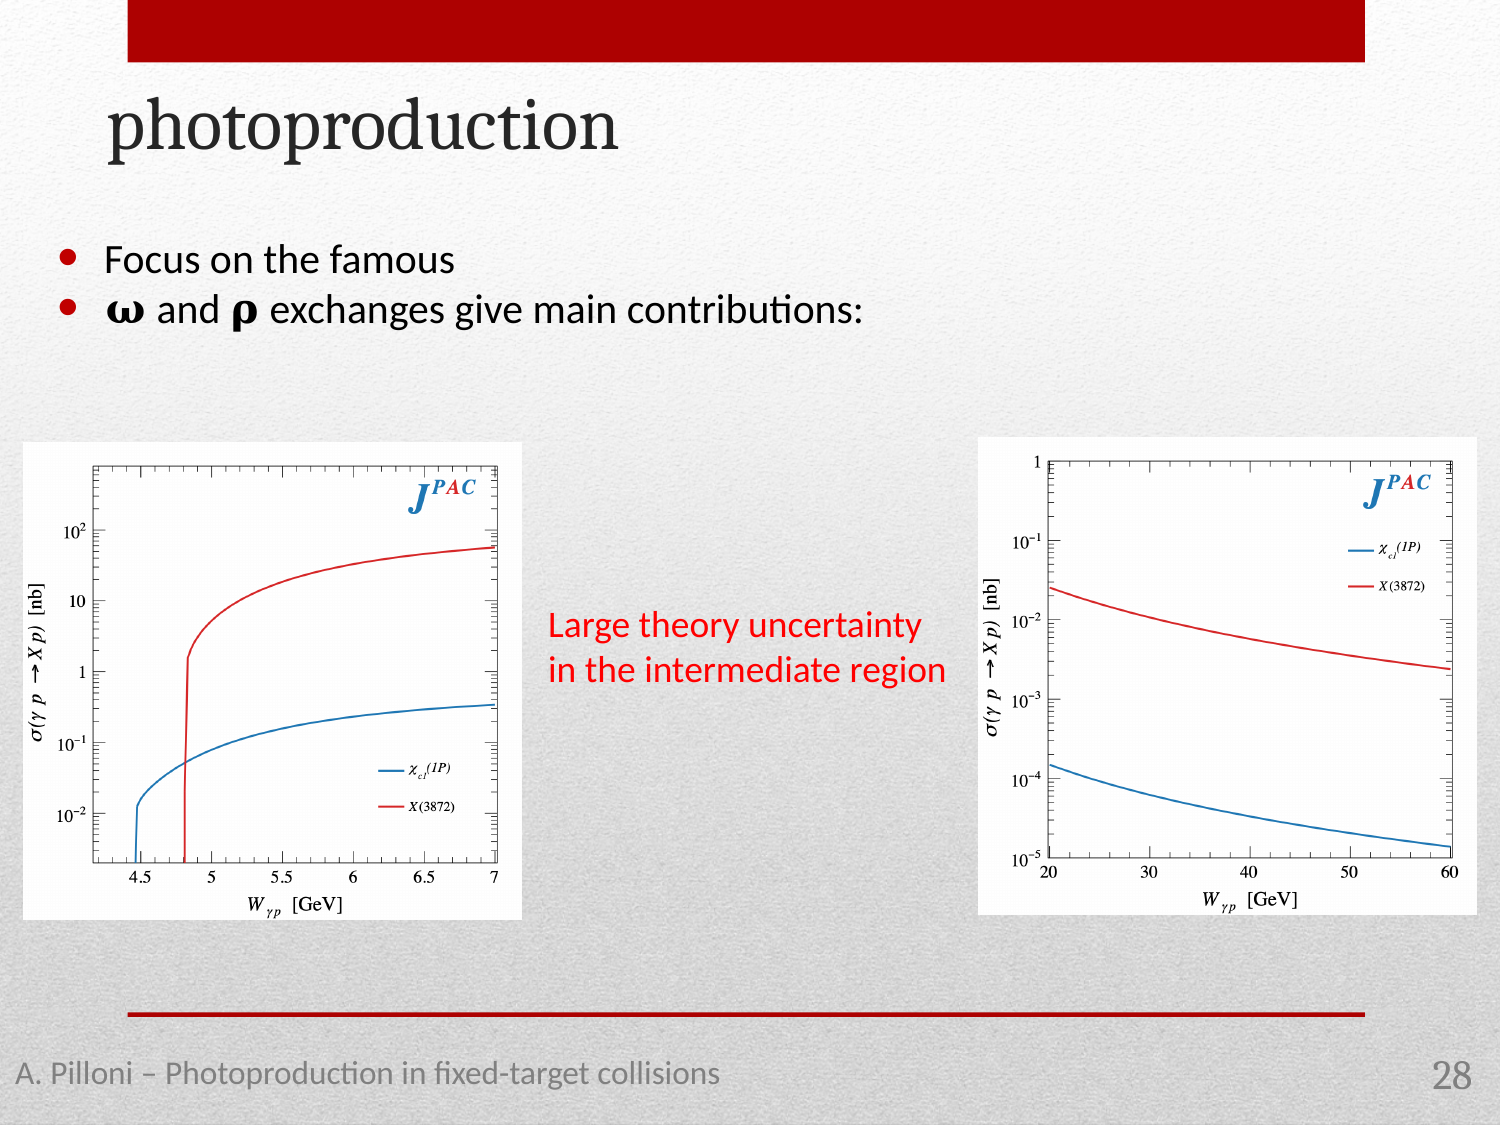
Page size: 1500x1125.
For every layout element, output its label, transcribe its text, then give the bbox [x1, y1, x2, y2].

picture [23, 442, 522, 921]
picture [978, 436, 1477, 916]
text_box A. Pilloni – Photoproduction in fixed-target collisions [0, 1043, 1091, 1099]
slide_number 28 [1362, 1043, 1488, 1104]
text_box Large theory uncertainty in the intermediate region [533, 592, 962, 698]
